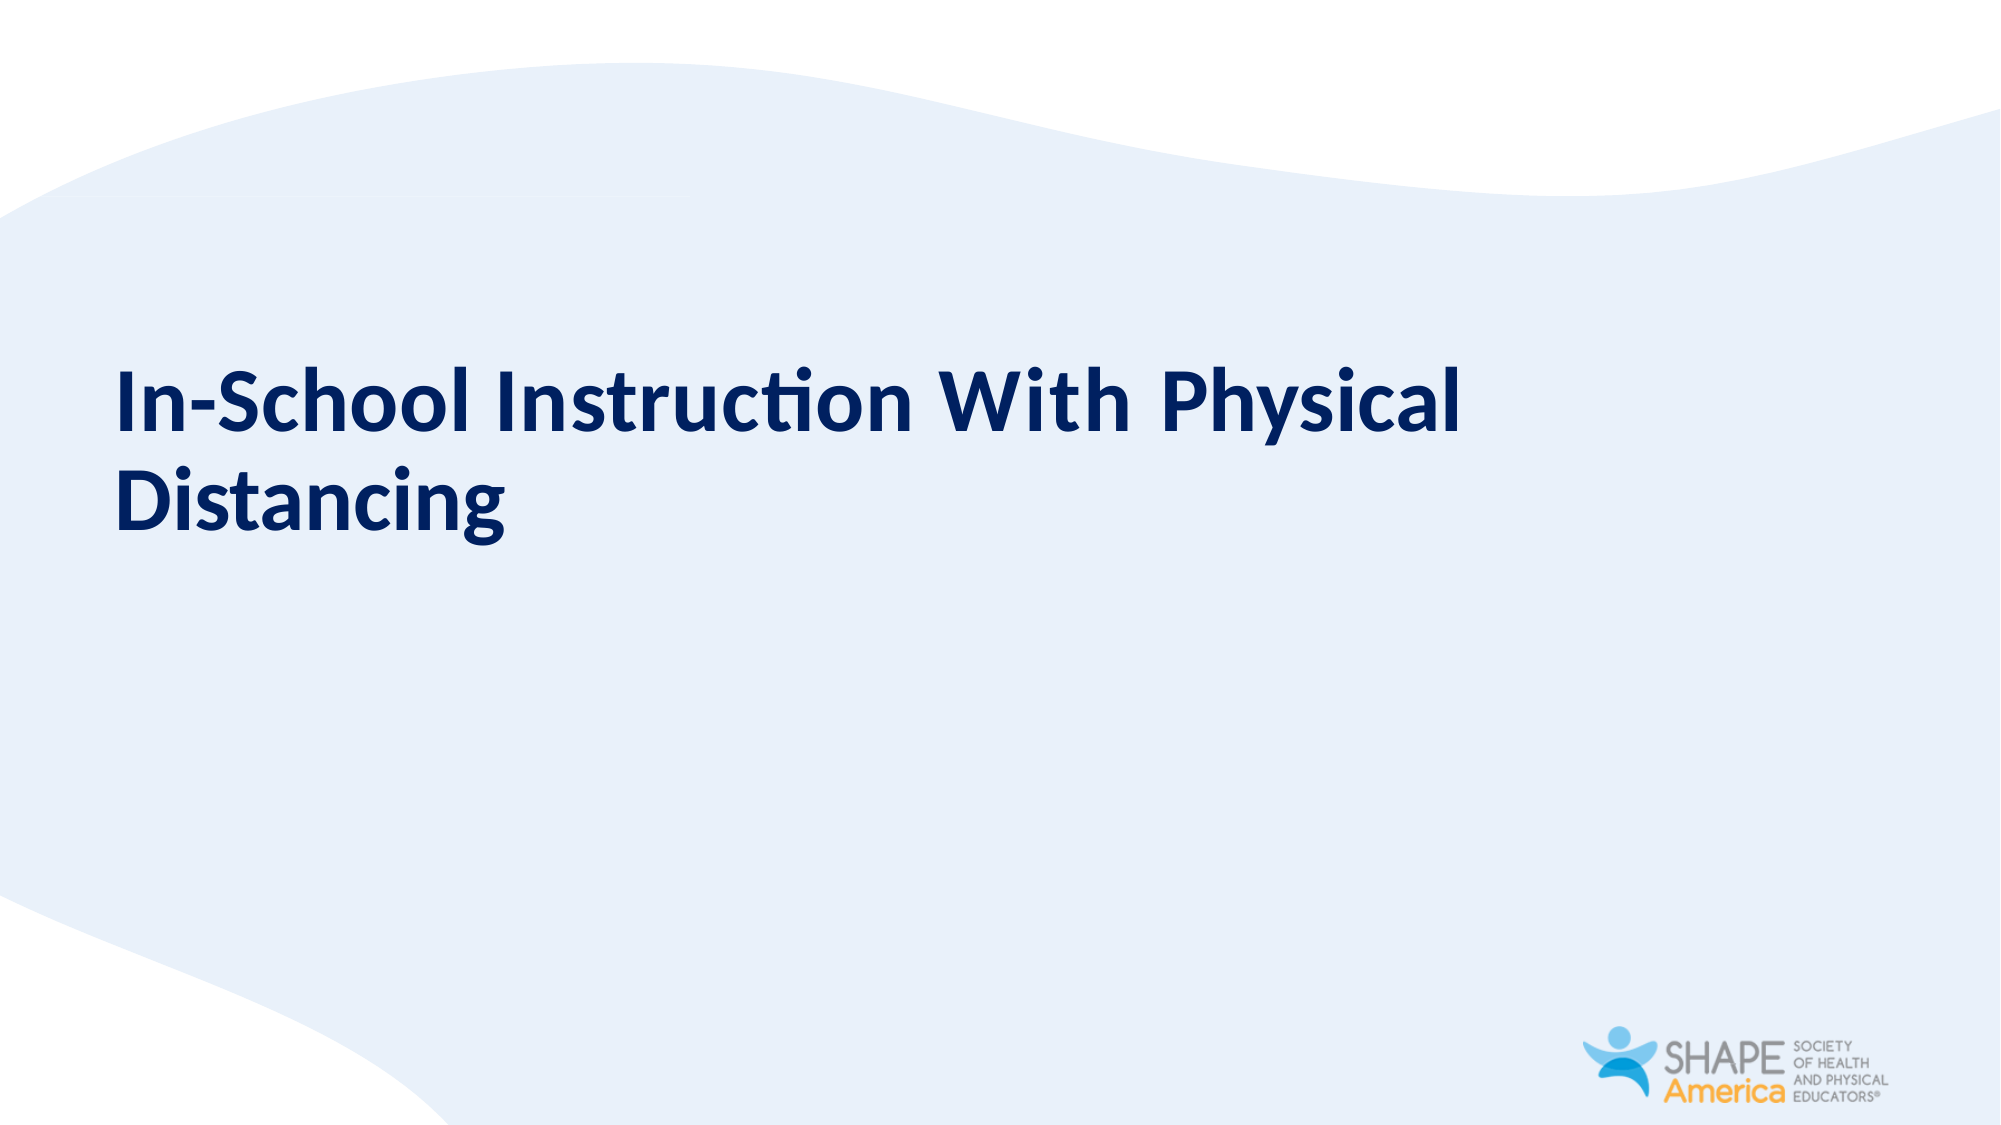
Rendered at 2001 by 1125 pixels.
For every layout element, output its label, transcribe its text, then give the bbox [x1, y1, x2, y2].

picture [1583, 1026, 1910, 1103]
text_box In-School Instruction With Physical Distancing [100, 345, 1685, 563]
